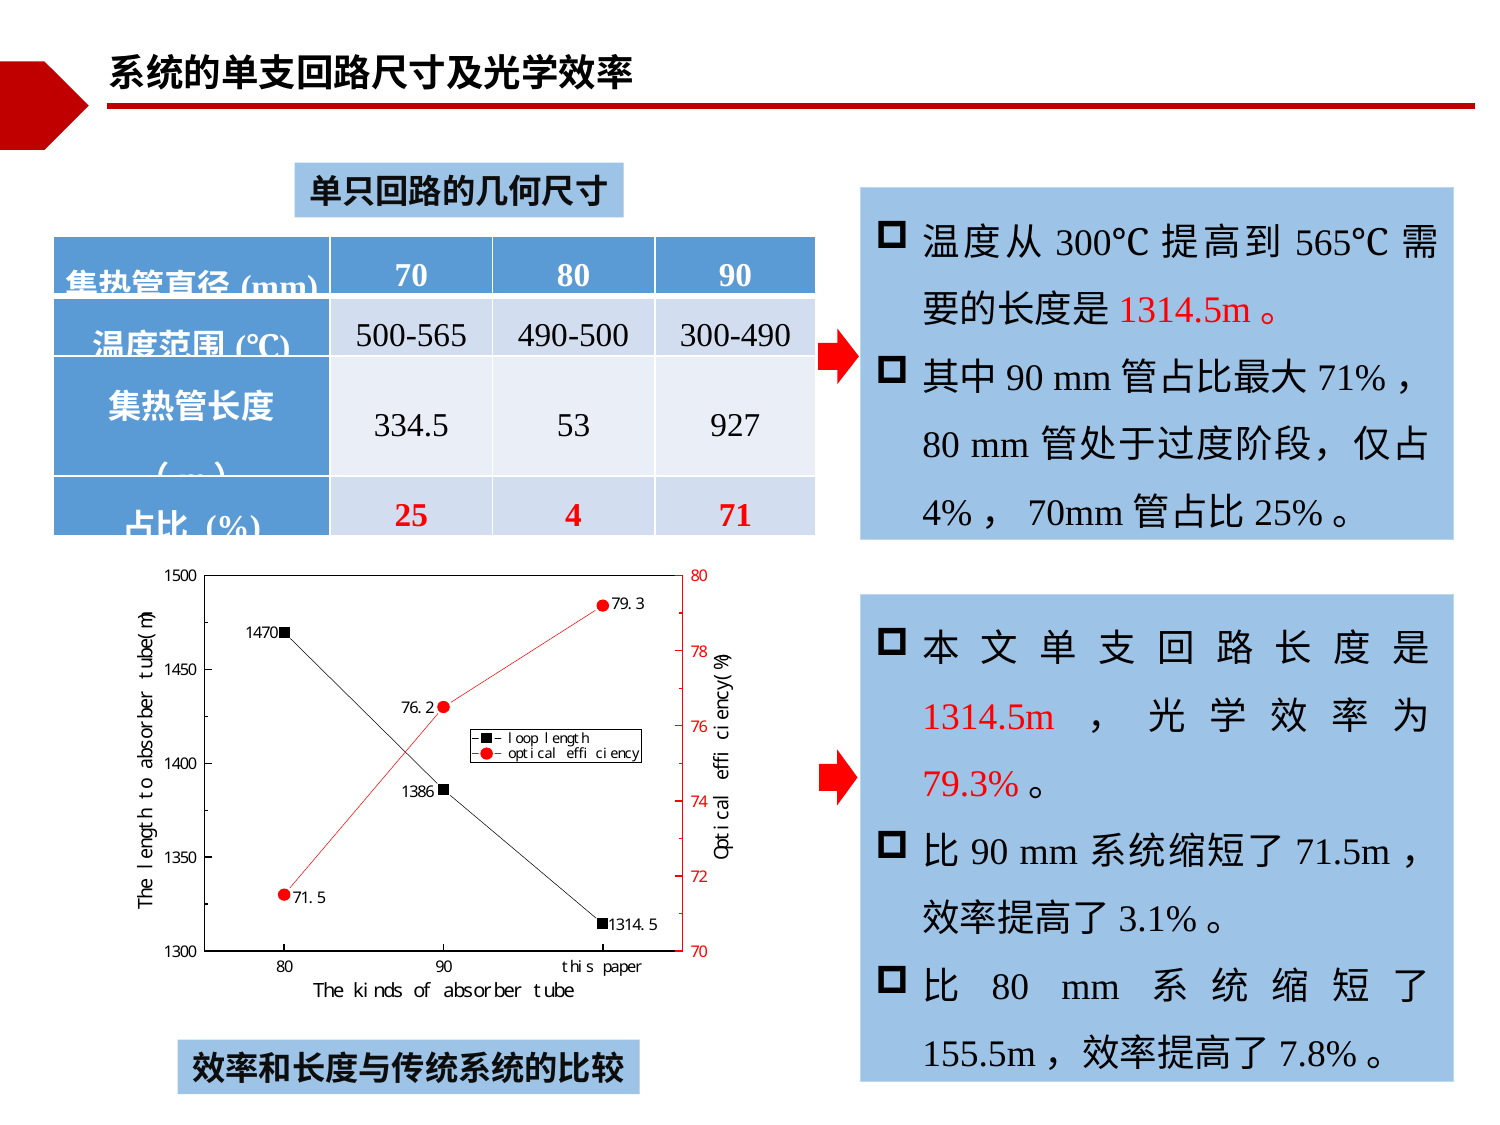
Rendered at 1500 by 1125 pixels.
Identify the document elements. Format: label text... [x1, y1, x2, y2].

table_cell 927 [656, 357, 815, 475]
text_box [819, 749, 858, 806]
table_cell 300-490 [656, 299, 815, 355]
table_cell 集热管长度（m） [54, 357, 329, 475]
text_box 系统的单支回路尺寸及光学效率 [93, 41, 701, 102]
table_cell 334.5 [331, 357, 492, 475]
table_cell 25 [331, 477, 492, 515]
text_box 本文单支回路长度是1314.5m，光学效率为79.3%。 比90 mm系统缩短了71.5m，效率提高了3.1%。 比80 mm系统缩短了155.5m，效率提高了7.8%。 [860, 594, 1454, 1082]
table_cell 53 [493, 357, 654, 475]
table_cell 占比 (%) [54, 477, 329, 535]
table_header 70 [331, 237, 492, 293]
table_header 90 [656, 237, 815, 293]
table_cell 490-500 [493, 299, 654, 355]
text_box [818, 328, 859, 385]
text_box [78, 515, 780, 1040]
text_box 单只回路的几何尺寸 [294, 162, 624, 218]
table_cell 温度范围(℃) [54, 299, 329, 355]
table_cell 4 [493, 477, 654, 515]
text_box 效率和长度与传统系统的比较 [177, 1040, 640, 1095]
text_box 温度从300℃提高到565℃需要的长度是1314.5m。 其中90 mm管占比最大71%，80 mm管处于过度阶段，仅占4%，70mm管占比25%。 [860, 187, 1454, 540]
table_cell 71 [656, 477, 815, 535]
table_header 80 [493, 237, 654, 293]
table_cell 500-565 [331, 299, 492, 355]
table_header 集热管直径(mm) [54, 237, 329, 293]
